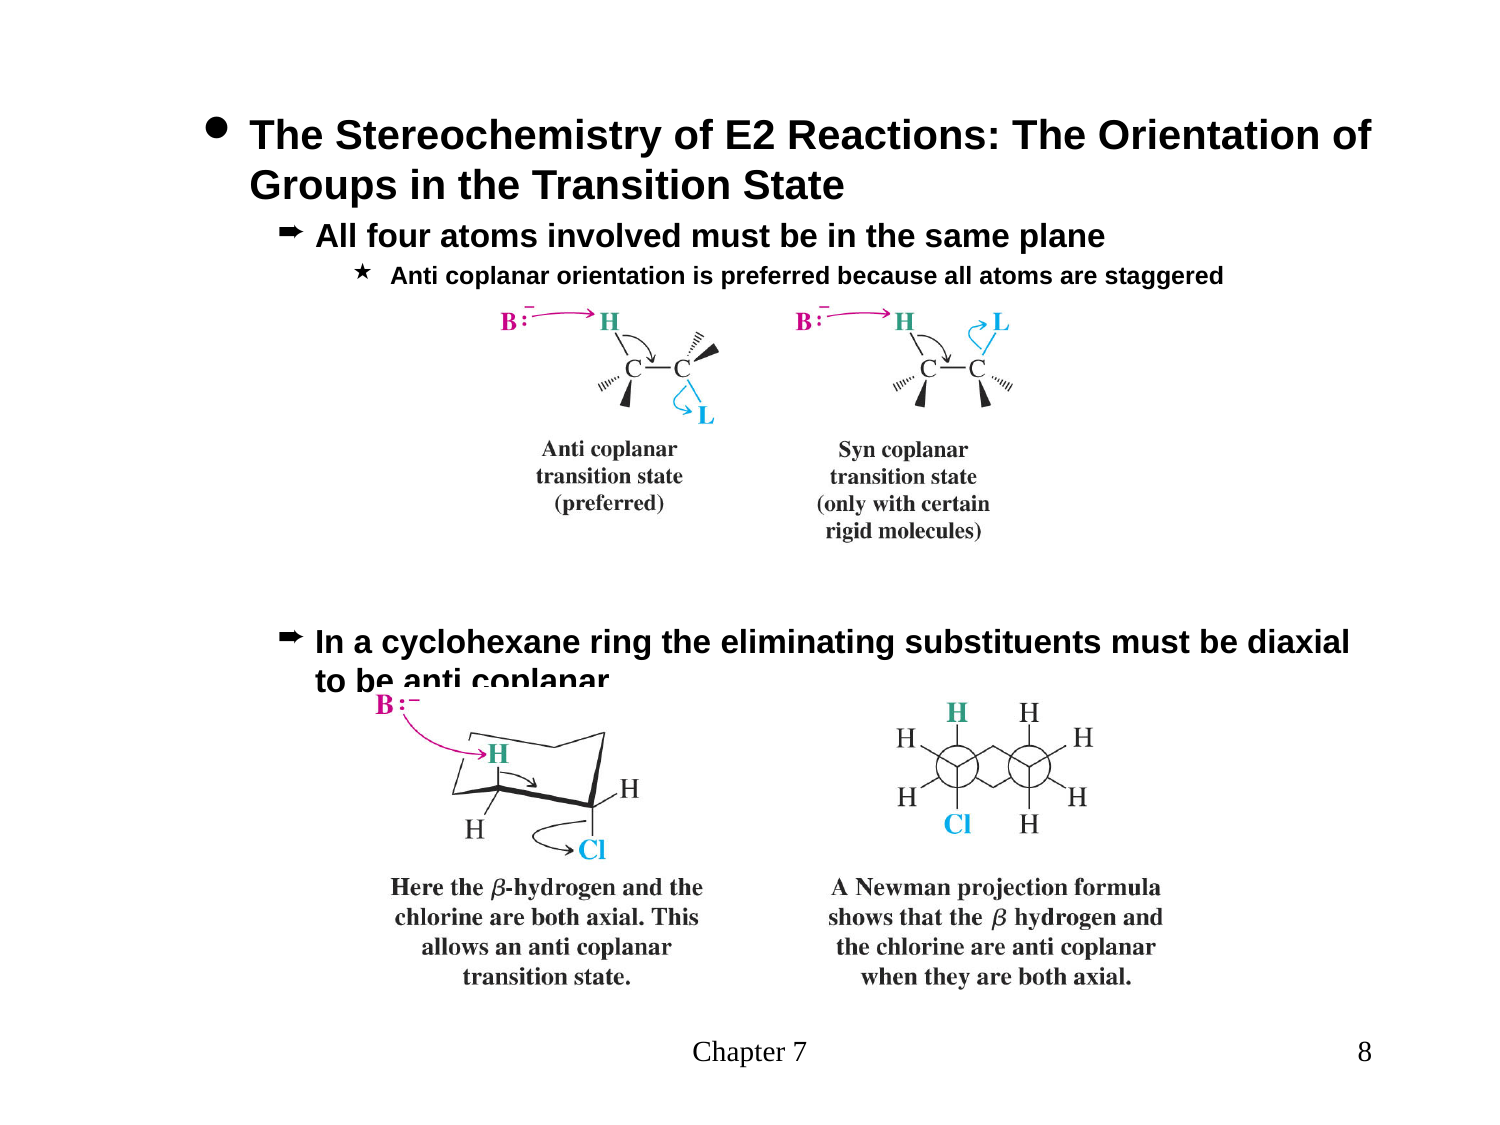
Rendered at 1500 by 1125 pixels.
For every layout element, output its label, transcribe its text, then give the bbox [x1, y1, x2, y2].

slide_number 8 [1074, 1024, 1388, 1101]
footer Chapter 7 [512, 1024, 988, 1101]
picture [374, 687, 1163, 990]
list The Stereochemistry of E2 Reactions: The Orientation of Groups in the Transition State All four atoms involved must be in the same plane Anti coplanar orientation is preferred because all atoms are staggered In a cyclohexane ring the eliminating substituents must be diaxial to be anti coplanar [112, 99, 1388, 1001]
picture [499, 299, 1013, 570]
